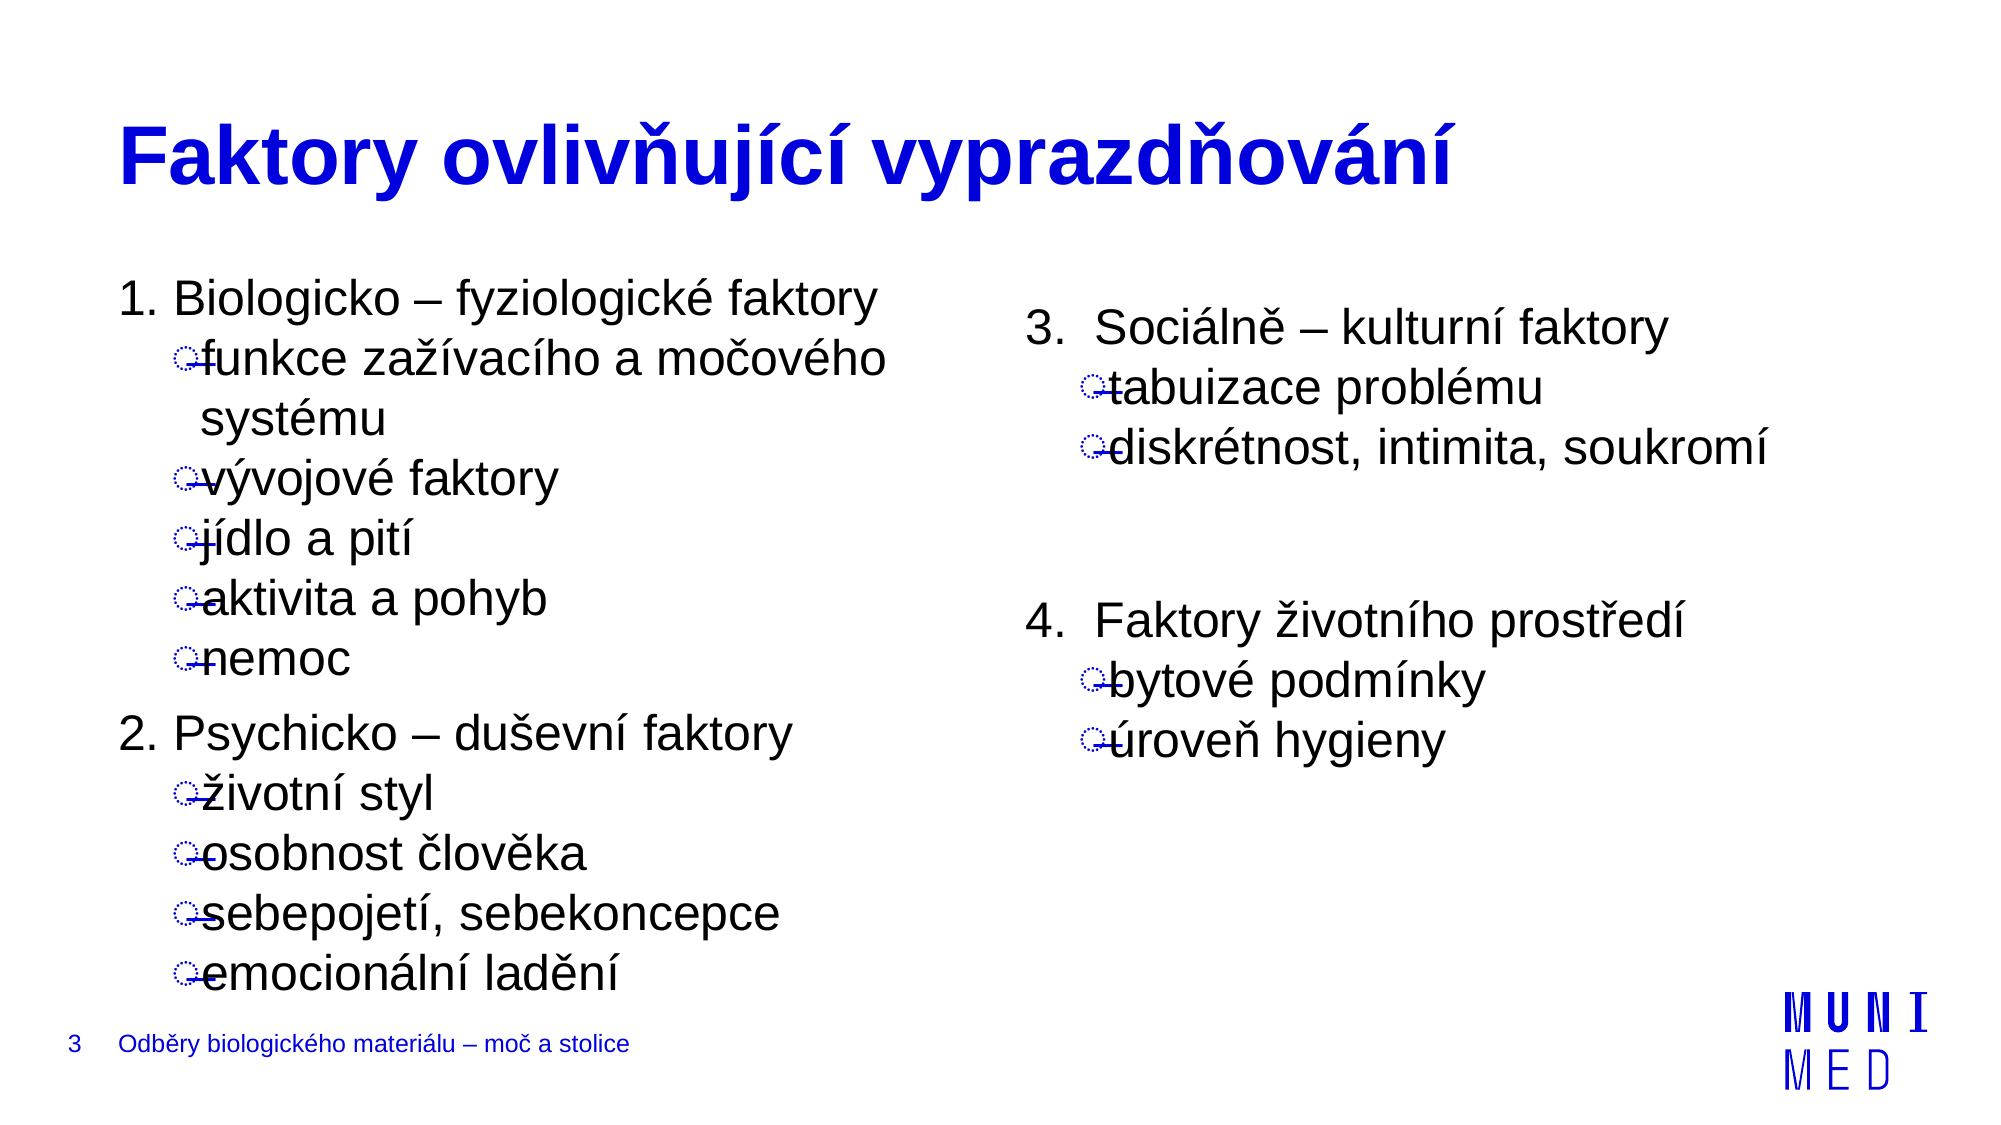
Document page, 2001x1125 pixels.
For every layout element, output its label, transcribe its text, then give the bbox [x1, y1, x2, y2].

footer Odběry biologického materiálu – moč a stolice [118, 1021, 1418, 1063]
list 1. Biologicko – fyziologické faktory funkce zažívacího a močového systému vývojové faktory jídlo a pití aktivita a pohyb nemoc 2. Psychicko – duševní faktory životní styl osobnost člověka sebepojetí, sebekoncepce emocionální ladění [118, 250, 975, 930]
slide_number 3 [67, 1021, 110, 1063]
list 3. Sociálně – kulturní faktory tabuizace problému diskrétnost, intimita, soukromí 4. Faktory životního prostředí bytové podmínky úroveň hygieny [1025, 279, 1882, 959]
title Faktory ovlivňující vyprazdňování [118, 118, 1883, 193]
